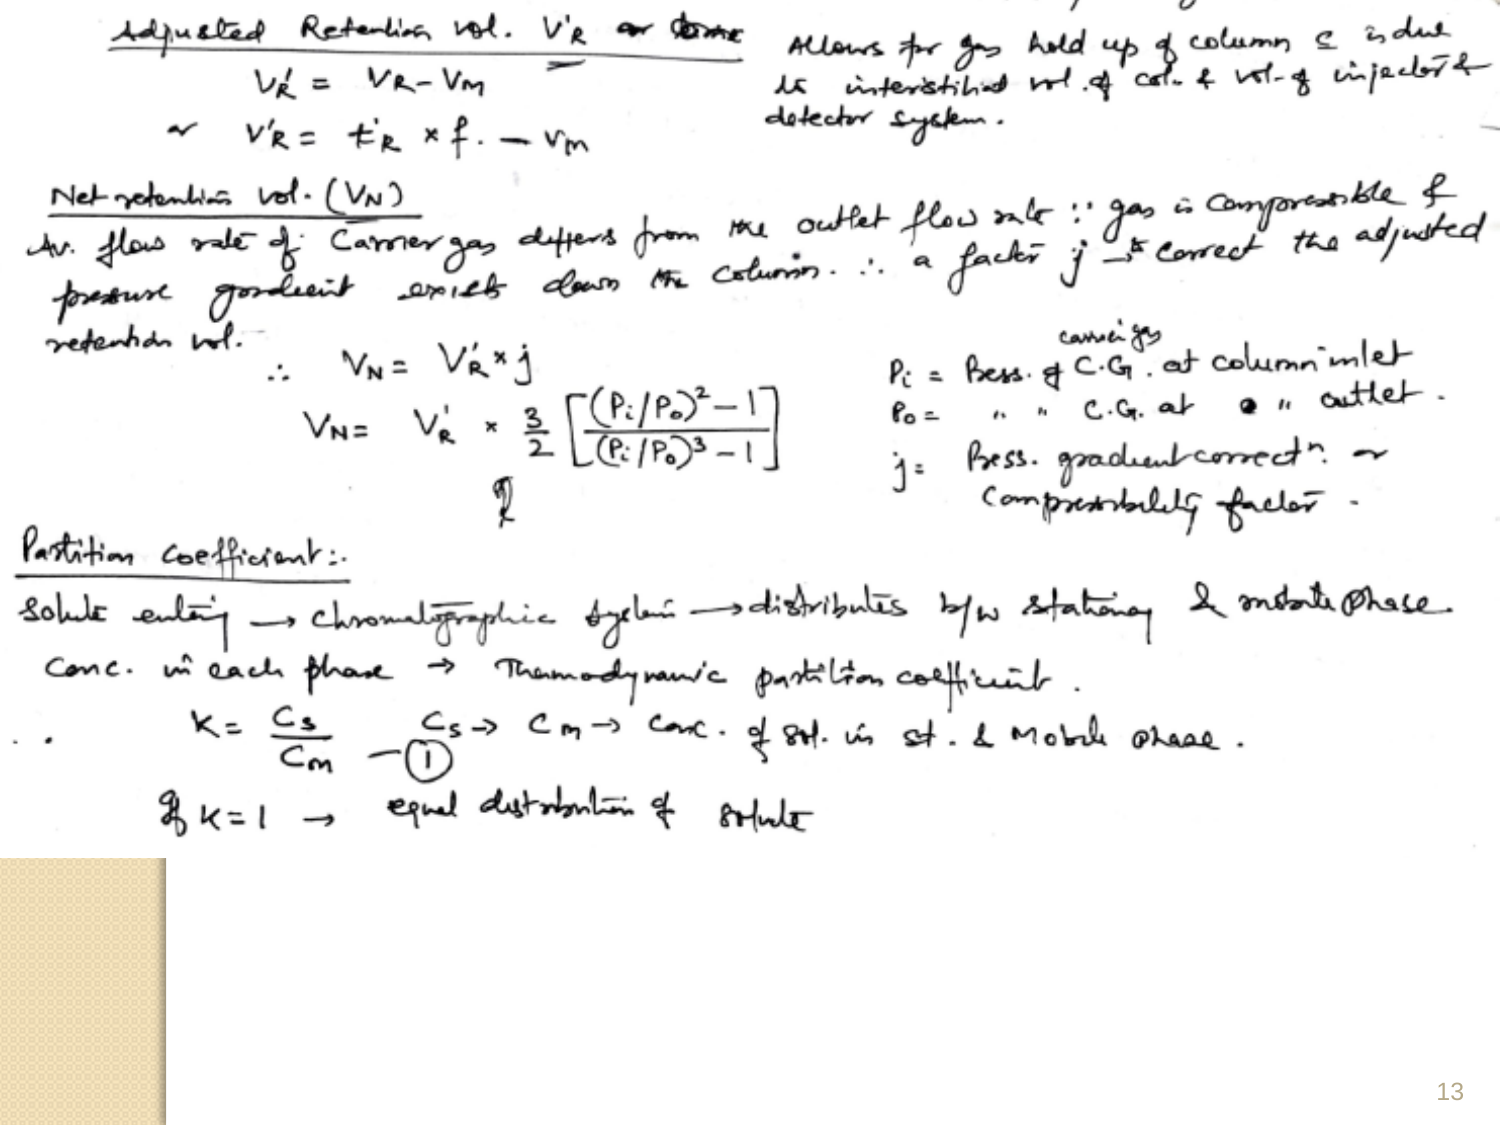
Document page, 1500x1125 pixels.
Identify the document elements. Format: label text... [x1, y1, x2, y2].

picture [0, 0, 1500, 858]
slide_number 13 [1413, 1034, 1488, 1113]
